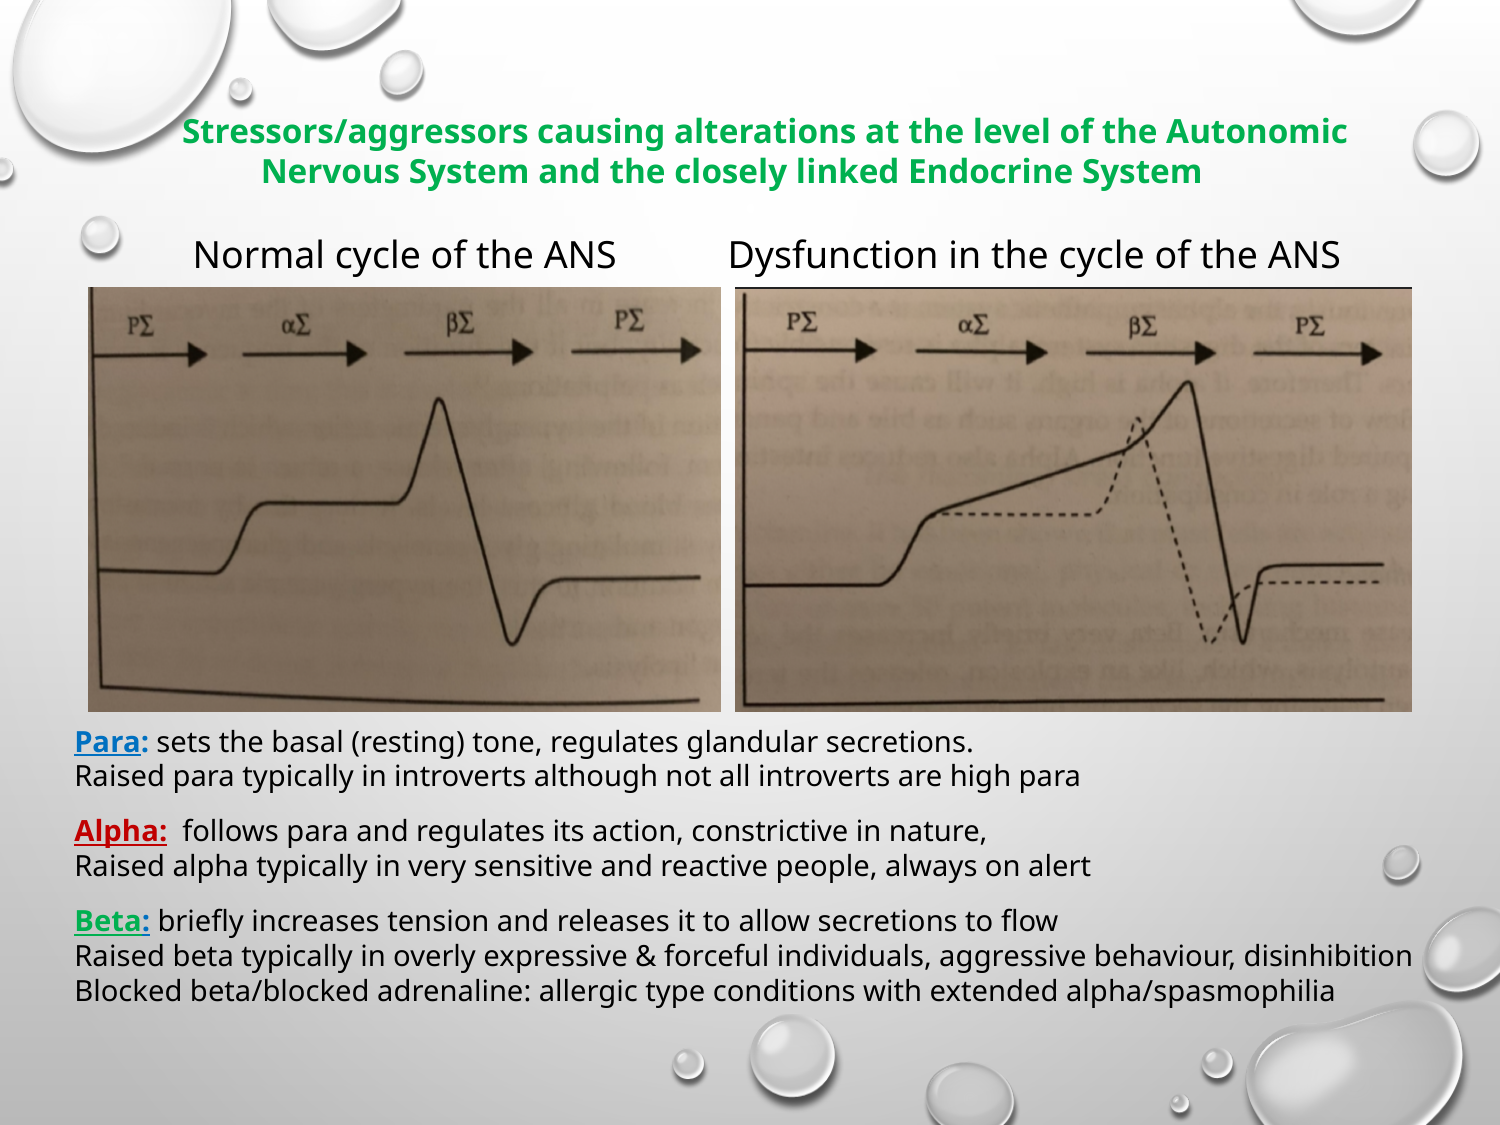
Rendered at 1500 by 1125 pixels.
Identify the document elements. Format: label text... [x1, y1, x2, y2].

text_box Normal cycle of the ANS [177, 223, 632, 283]
picture [0, 0, 1500, 1125]
text_box Para: sets the basal (resting) tone, regulates glandular secretions. Raised para typically in introverts although not all introverts are high para Alpha: follows para and regulates its action, constrictive in nature, Raised alpha typically in very sensitive and reactive people, always on alert Beta: briefly increases tension and releases it to allow secretions to flow Raised beta typically in overly expressive & forceful individuals, aggressive behaviour, disinhibition Blocked beta/blocked adrenaline: allergic type conditions with extended alpha/spasmophilia [59, 715, 1429, 1060]
text_box Dysfunction in the cycle of the ANS [712, 223, 1357, 283]
text_box Stressors/aggressors causing alterations at the level of the Autonomic Nervous System and the closely linked Endocrine System [53, 102, 1418, 268]
